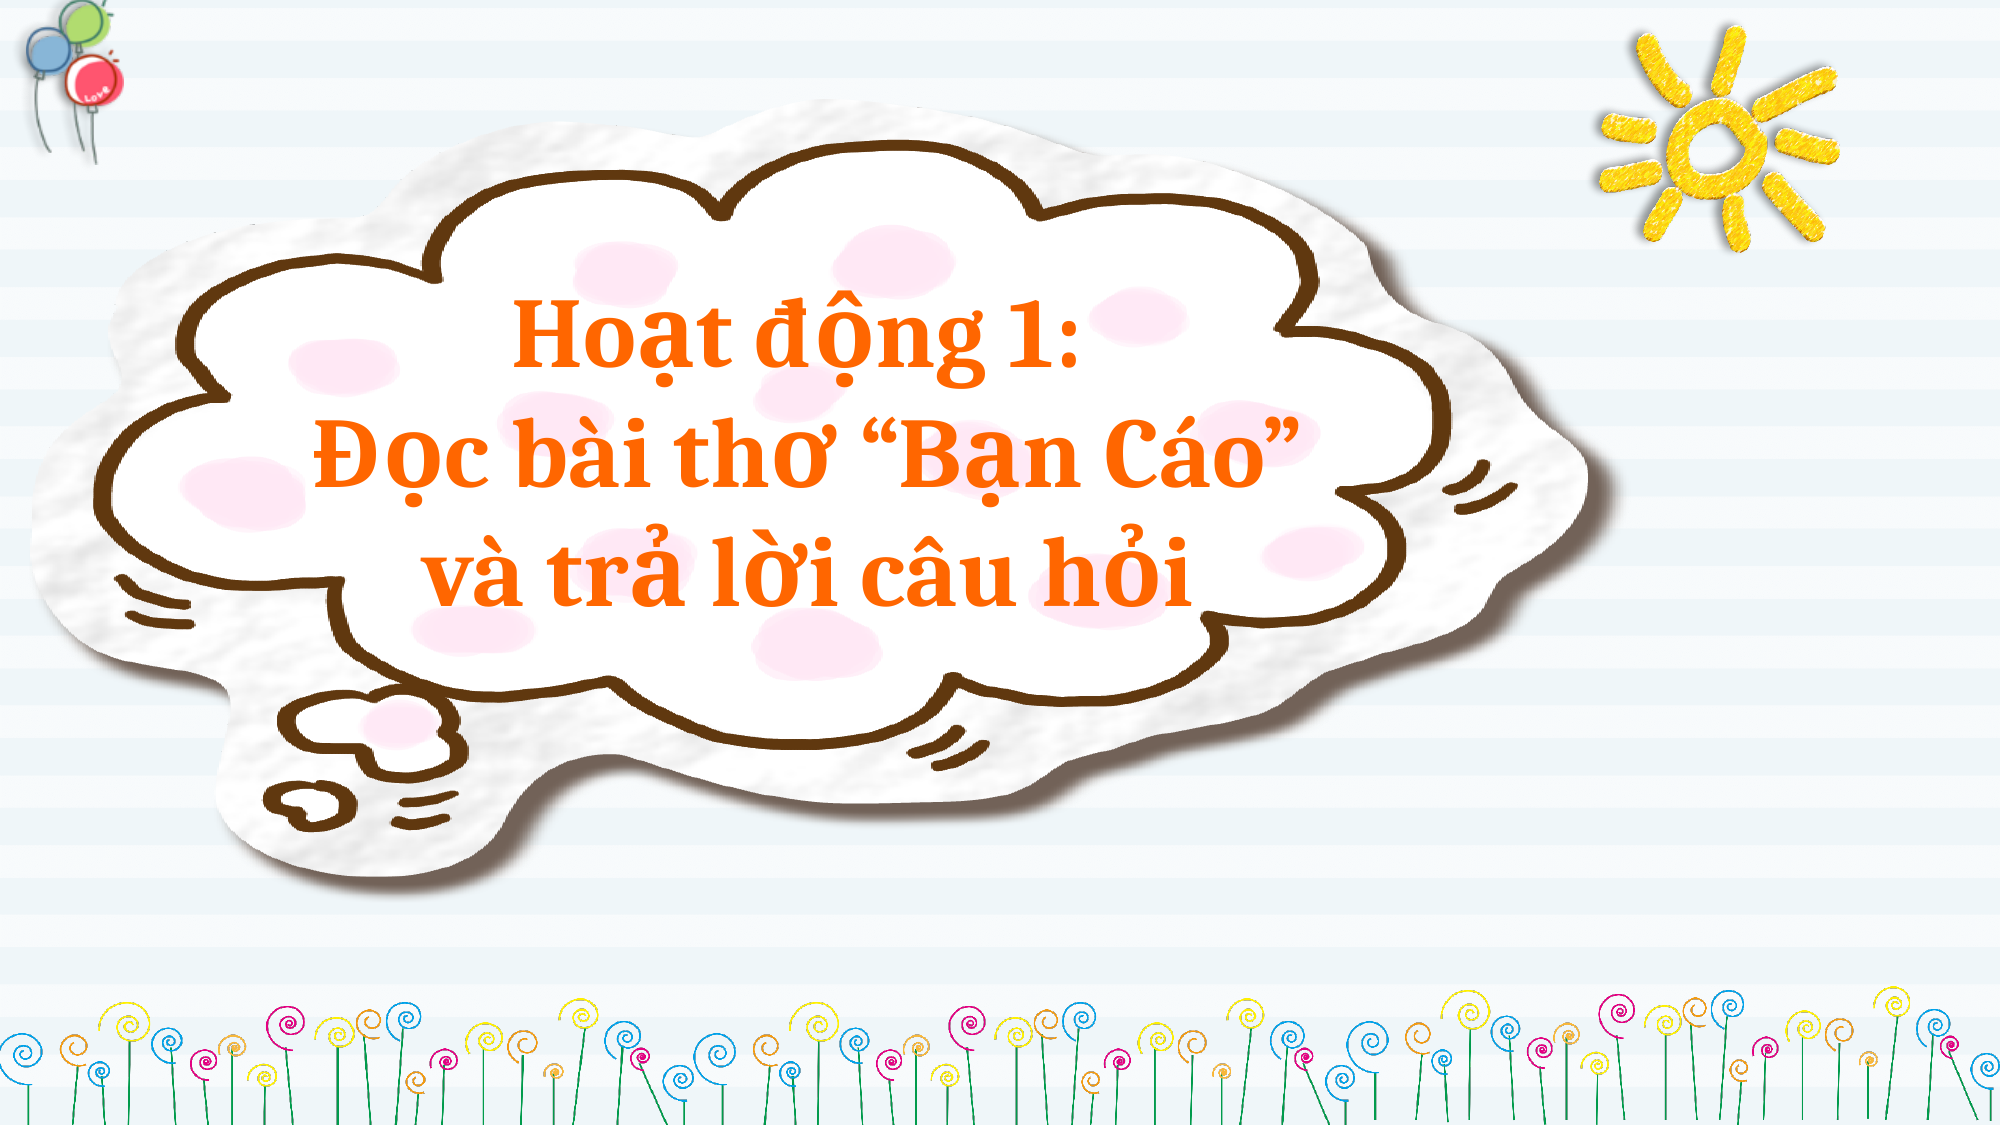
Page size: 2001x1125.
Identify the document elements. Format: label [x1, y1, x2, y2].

picture [26, 0, 1894, 903]
text_box [0, 986, 2000, 1125]
